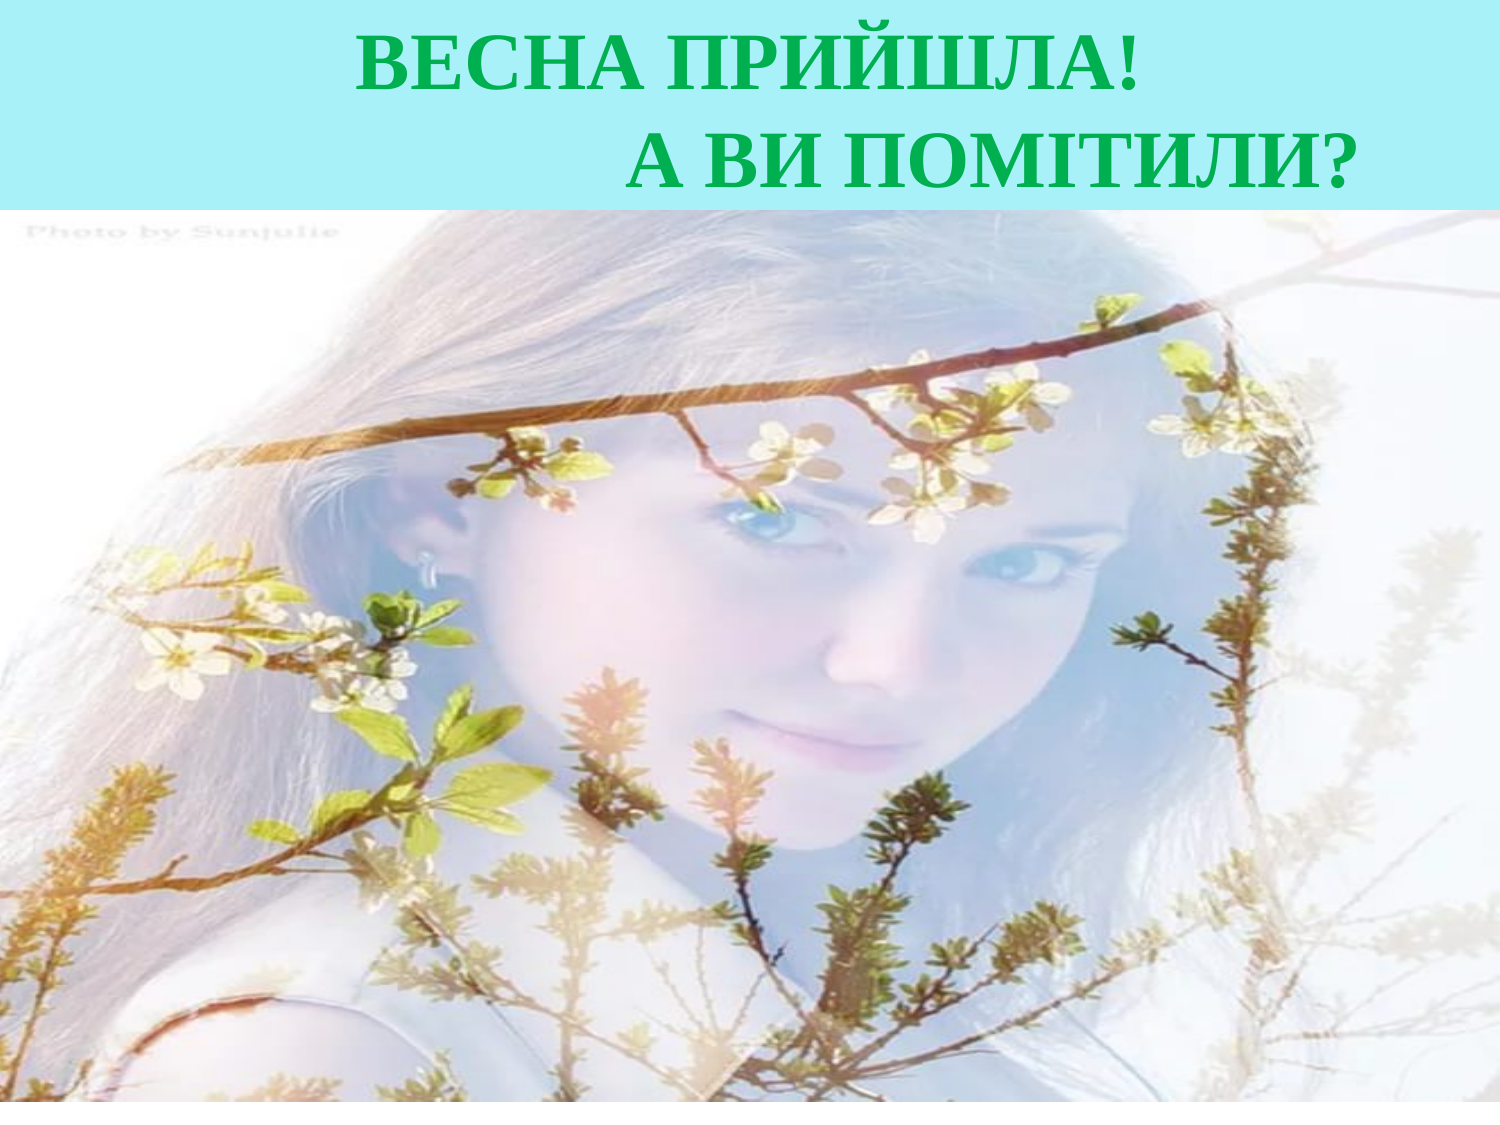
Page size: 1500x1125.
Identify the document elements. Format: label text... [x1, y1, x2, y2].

title ВЕСНА ПРИЙШЛА! А ВИ ПОМІТИЛИ? [0, 0, 1500, 210]
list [0, 210, 1500, 1102]
